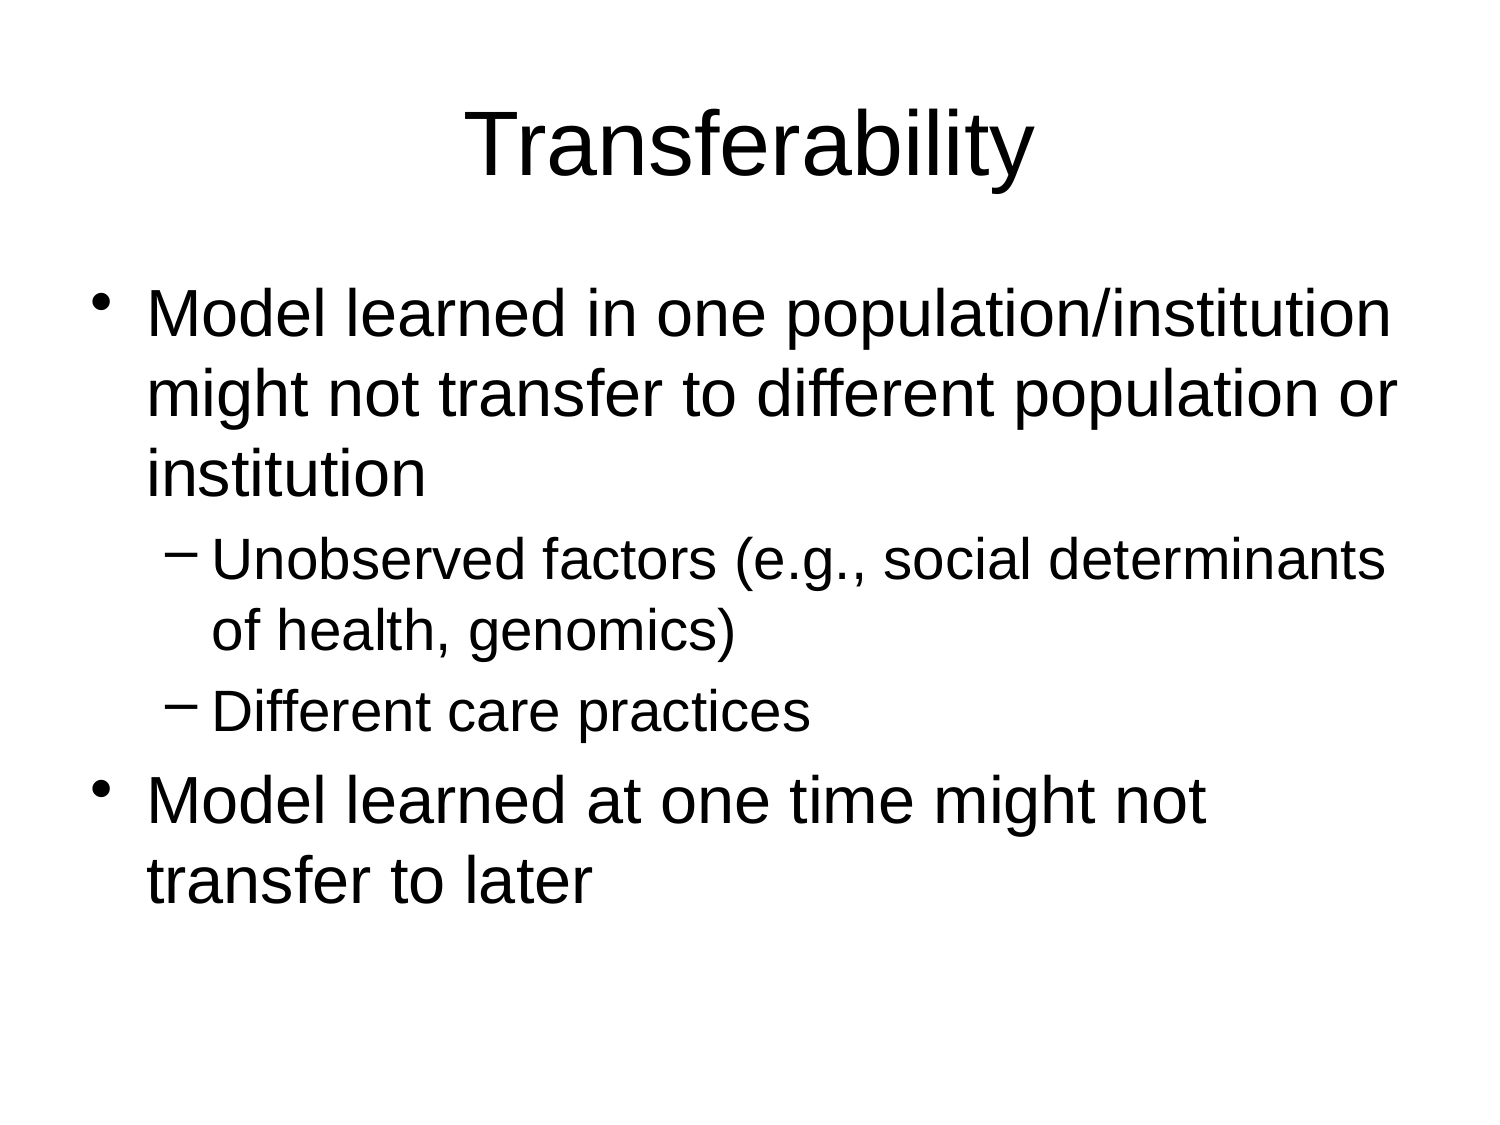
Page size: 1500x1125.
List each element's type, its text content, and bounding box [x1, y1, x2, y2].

list Model learned in one population/institution might not transfer to different population or institution Unobserved factors (e.g., social determinants of health, genomics) Different care practices Model learned at one time might not transfer to later [75, 262, 1425, 1005]
title Transferability [75, 45, 1425, 233]
